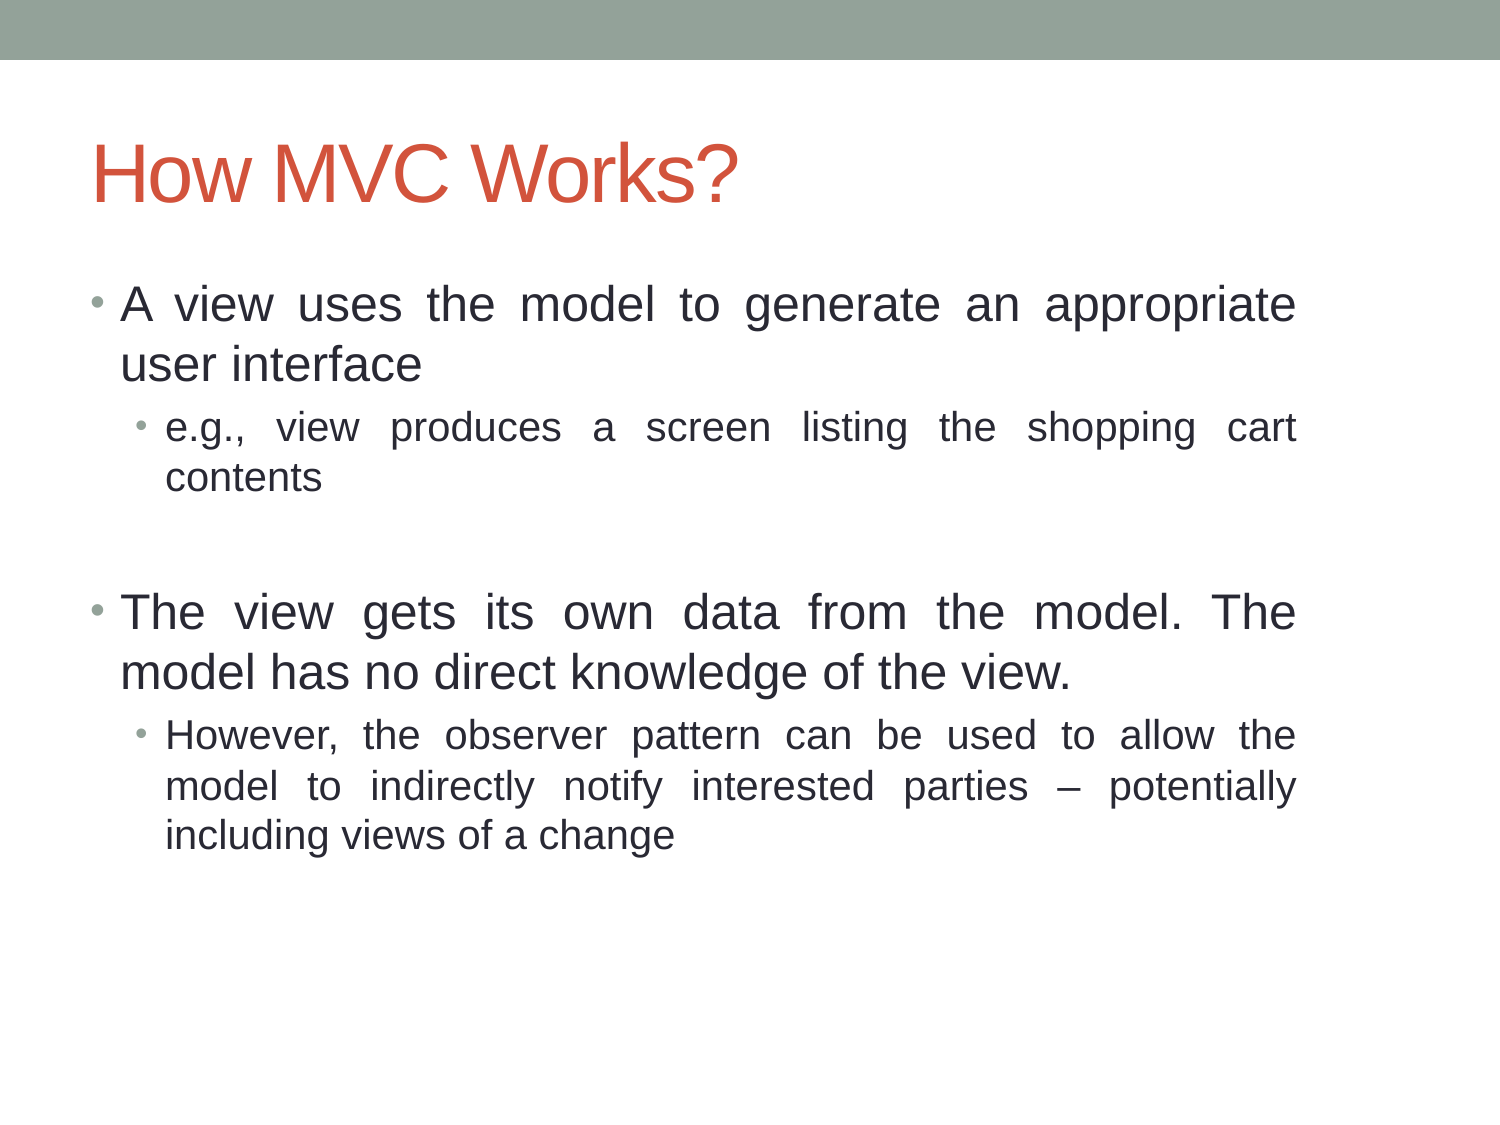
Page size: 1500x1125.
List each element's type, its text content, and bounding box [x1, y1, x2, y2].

list A view uses the model to generate an appropriate user interface e.g., view produces a screen listing the shopping cart contents The view gets its own data from the model. The model has no direct knowledge of the view. However, the observer pattern can be used to allow the model to indirectly notify interested parties – potentially including views of a change [75, 264, 1313, 1060]
title How MVC Works? [75, 87, 1425, 250]
